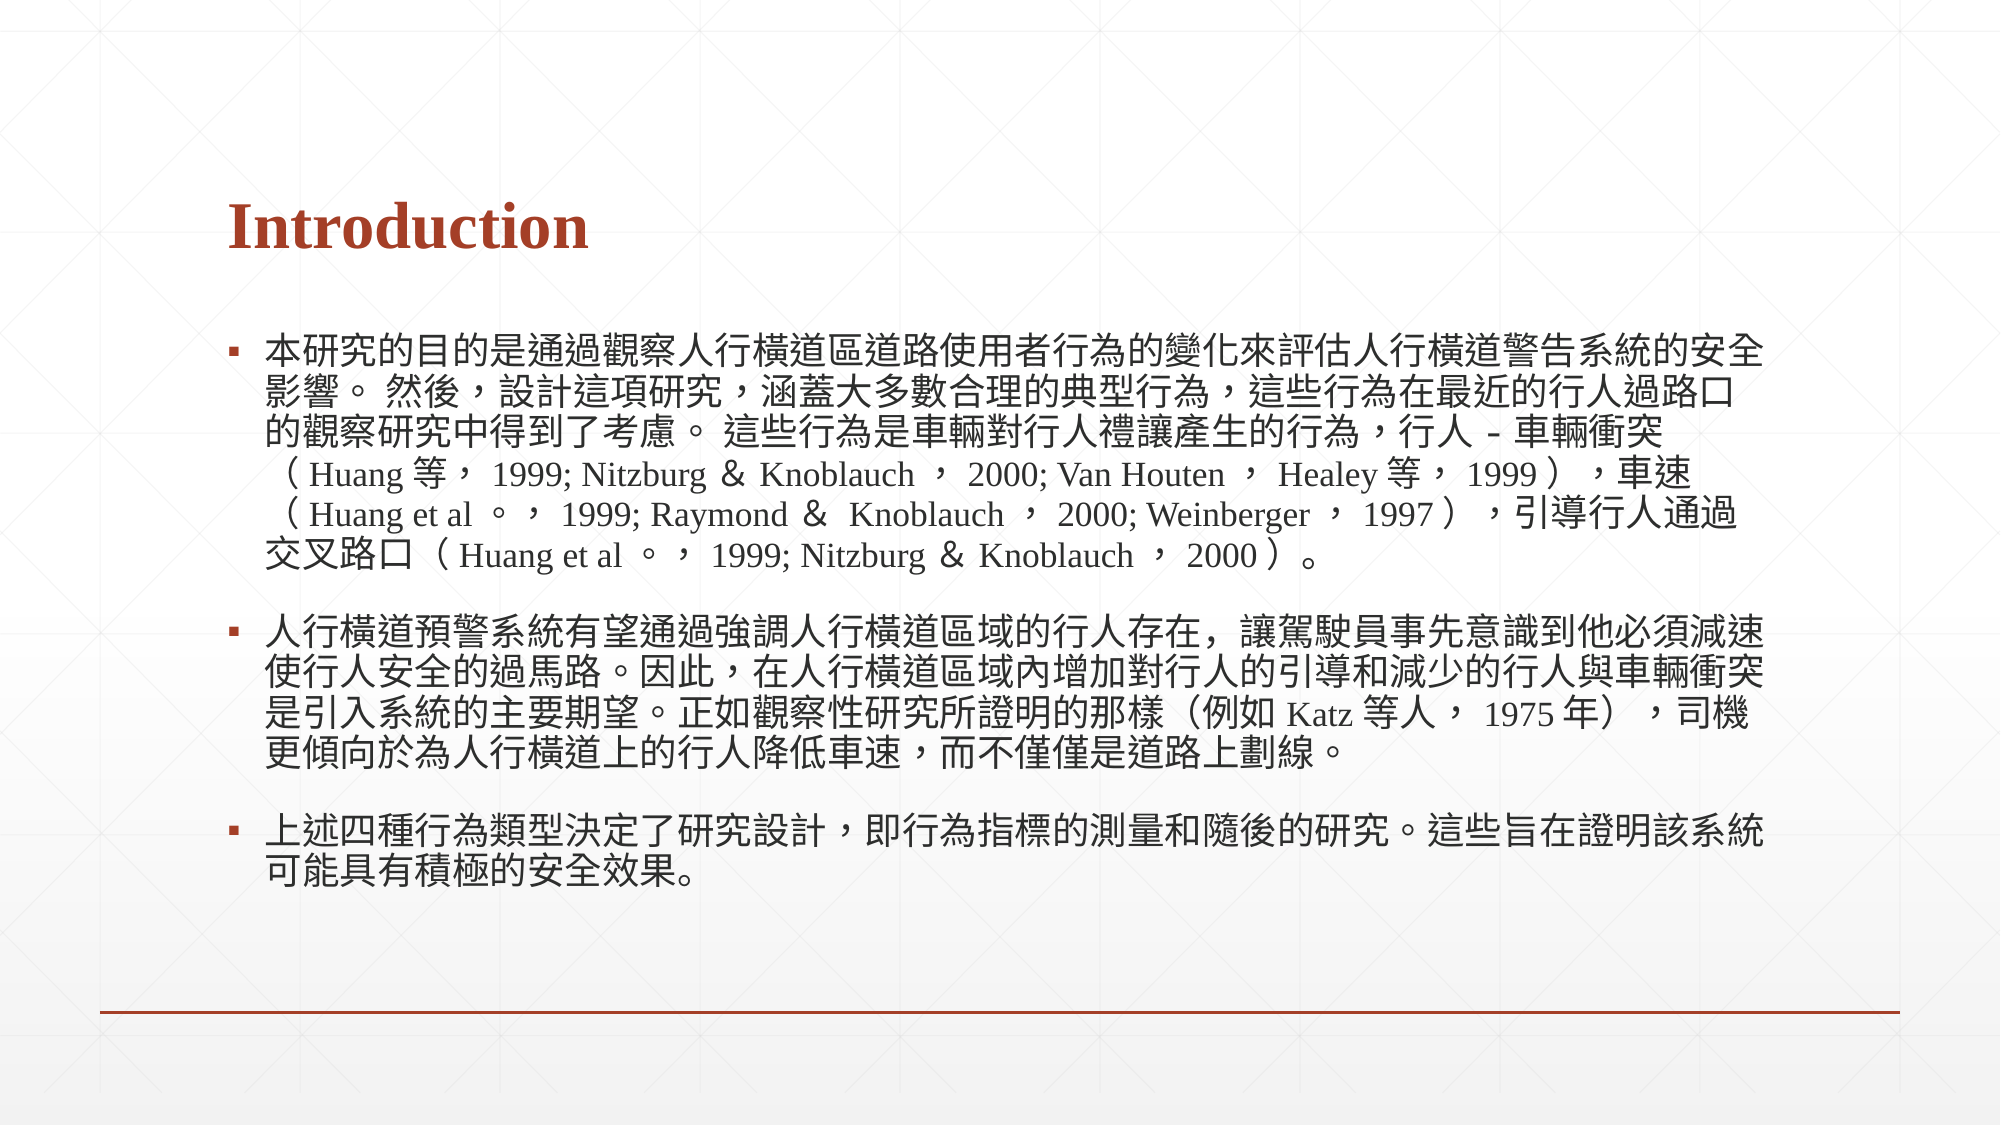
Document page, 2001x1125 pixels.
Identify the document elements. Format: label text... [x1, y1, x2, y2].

list 本研究的目的是通過觀察人行橫道區道路使用者行為的變化來評估人行橫道警告系統的安全影響。 然後，設計這項研究，涵蓋大多數合理的典型行為，這些行為在最近的行人過路口的觀察研究中得到了考慮。 這些行為是車輛對行人禮讓產生的行為，行人-車輛衝突（Huang等，1999; Nitzburg＆Knoblauch，2000; Van Houten，Healey等，1999），車速（Huang et al。，1999; Raymond＆ Knoblauch，2000; Weinberger，1997），引導行人通過交叉路口（Huang et al。，1999; Nitzburg＆Knoblauch，2000）。 人行橫道預警系統有望通過強調人行橫道區域的行人存在，讓駕駛員事先意識到他必須減速使行人安全的過馬路。因此，在人行橫道區域內增加對行人的引導和減少的行人與車輛衝突是引入系統的主要期望。正如觀察性研究所證明的那樣（例如Katz等人，1975年），司機更傾向於為人行橫道上的行人降低車速，而不僅僅是道路上劃線。 上述四種行為類型決定了研究設計，即行為指標的測量和隨後的研究。這些旨在證明該系統可能具有積極的安全效果。 [212, 324, 1788, 950]
title Introduction [212, 82, 1788, 271]
